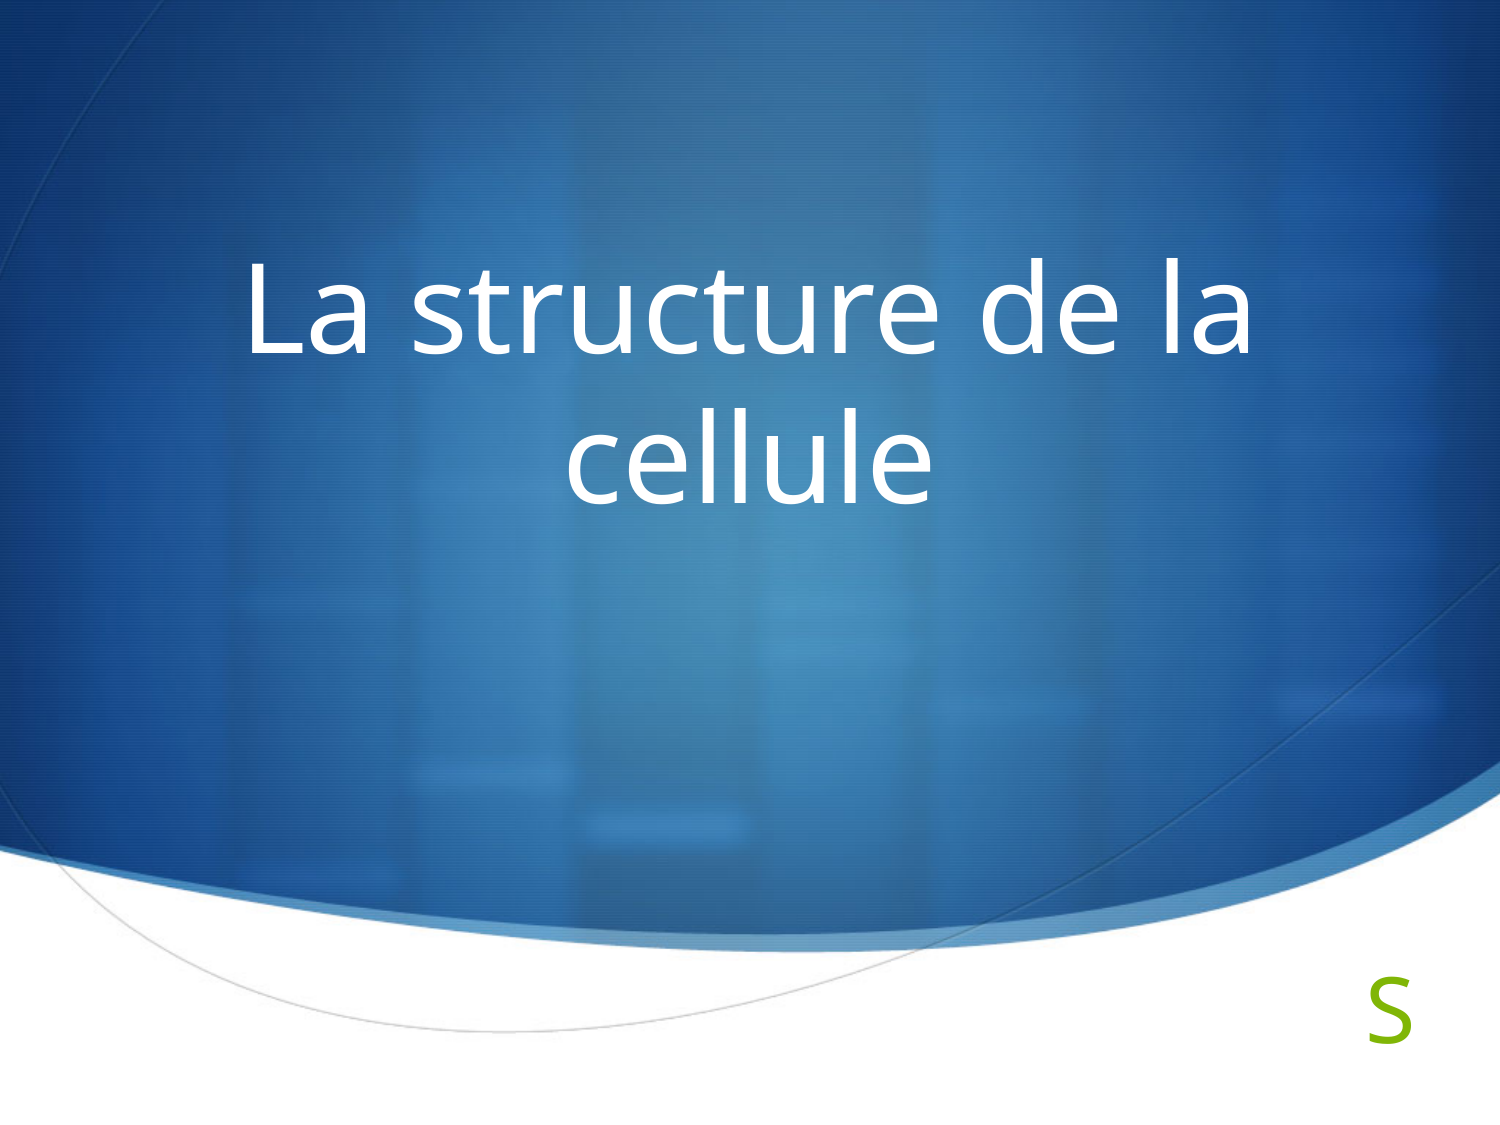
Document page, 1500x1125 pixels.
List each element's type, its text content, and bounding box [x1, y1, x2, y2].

title La structure de la cellule [75, 212, 1425, 529]
picture [0, 0, 1500, 1125]
